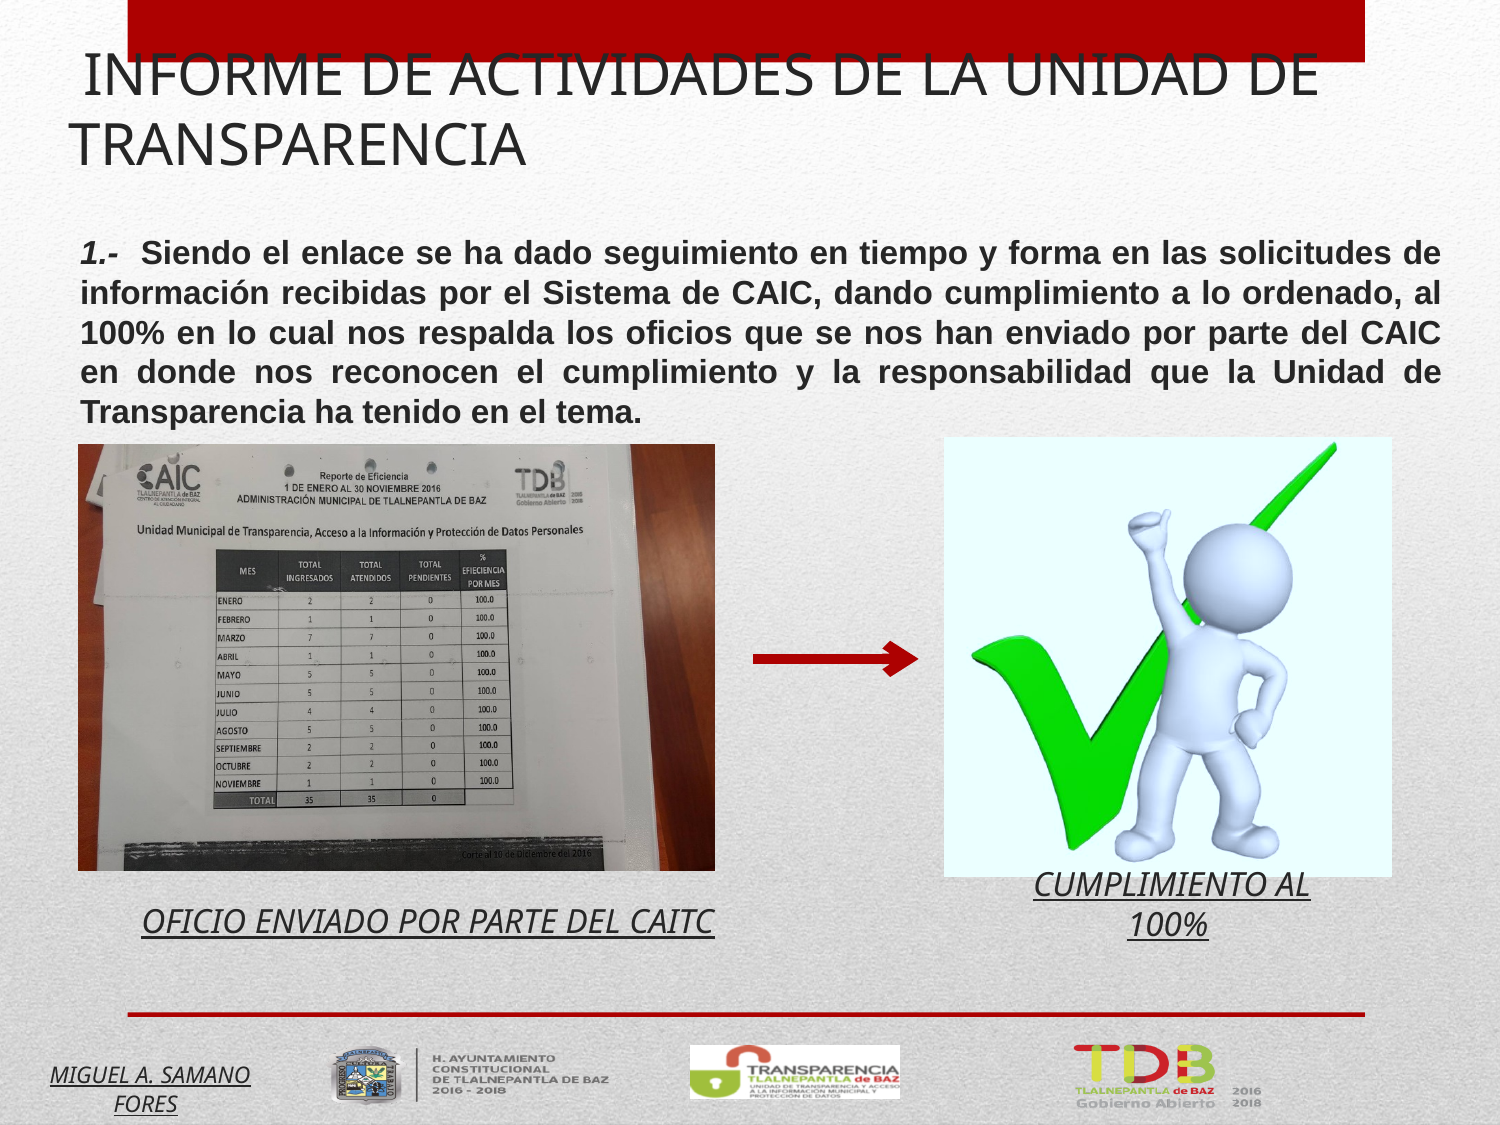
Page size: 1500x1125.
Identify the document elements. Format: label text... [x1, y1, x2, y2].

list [690, 1044, 900, 1100]
text_box [56, 890, 1451, 1000]
text_box OFICIO ENVIADO POR PARTE DEL CAITC [85, 893, 762, 948]
picture [943, 436, 1393, 878]
text_box CUMPLIMIENTO AL 100% [974, 895, 1362, 951]
picture [325, 1046, 610, 1106]
title INFORME DE ACTIVIDADES DE LA UNIDAD DE TRANSPARENCIA [53, 78, 1447, 185]
text_box 1.- Siendo el enlace se ha dado seguimiento en tiempo y forma en las solicitudes de información recibidas por el Sistema de CAIC, dando cumplimiento a lo ordenado, al 100% en lo cual nos respalda los oficios que se nos han enviado por parte del CAIC en donde nos reconocen el cumplimiento y la responsabilidad que la Unidad de Transparencia ha tenido en el tema. [64, 196, 1459, 468]
picture [1068, 1040, 1268, 1112]
picture [77, 443, 716, 872]
text_box MIGUEL A. SAMANO FORES [1, 1070, 290, 1125]
